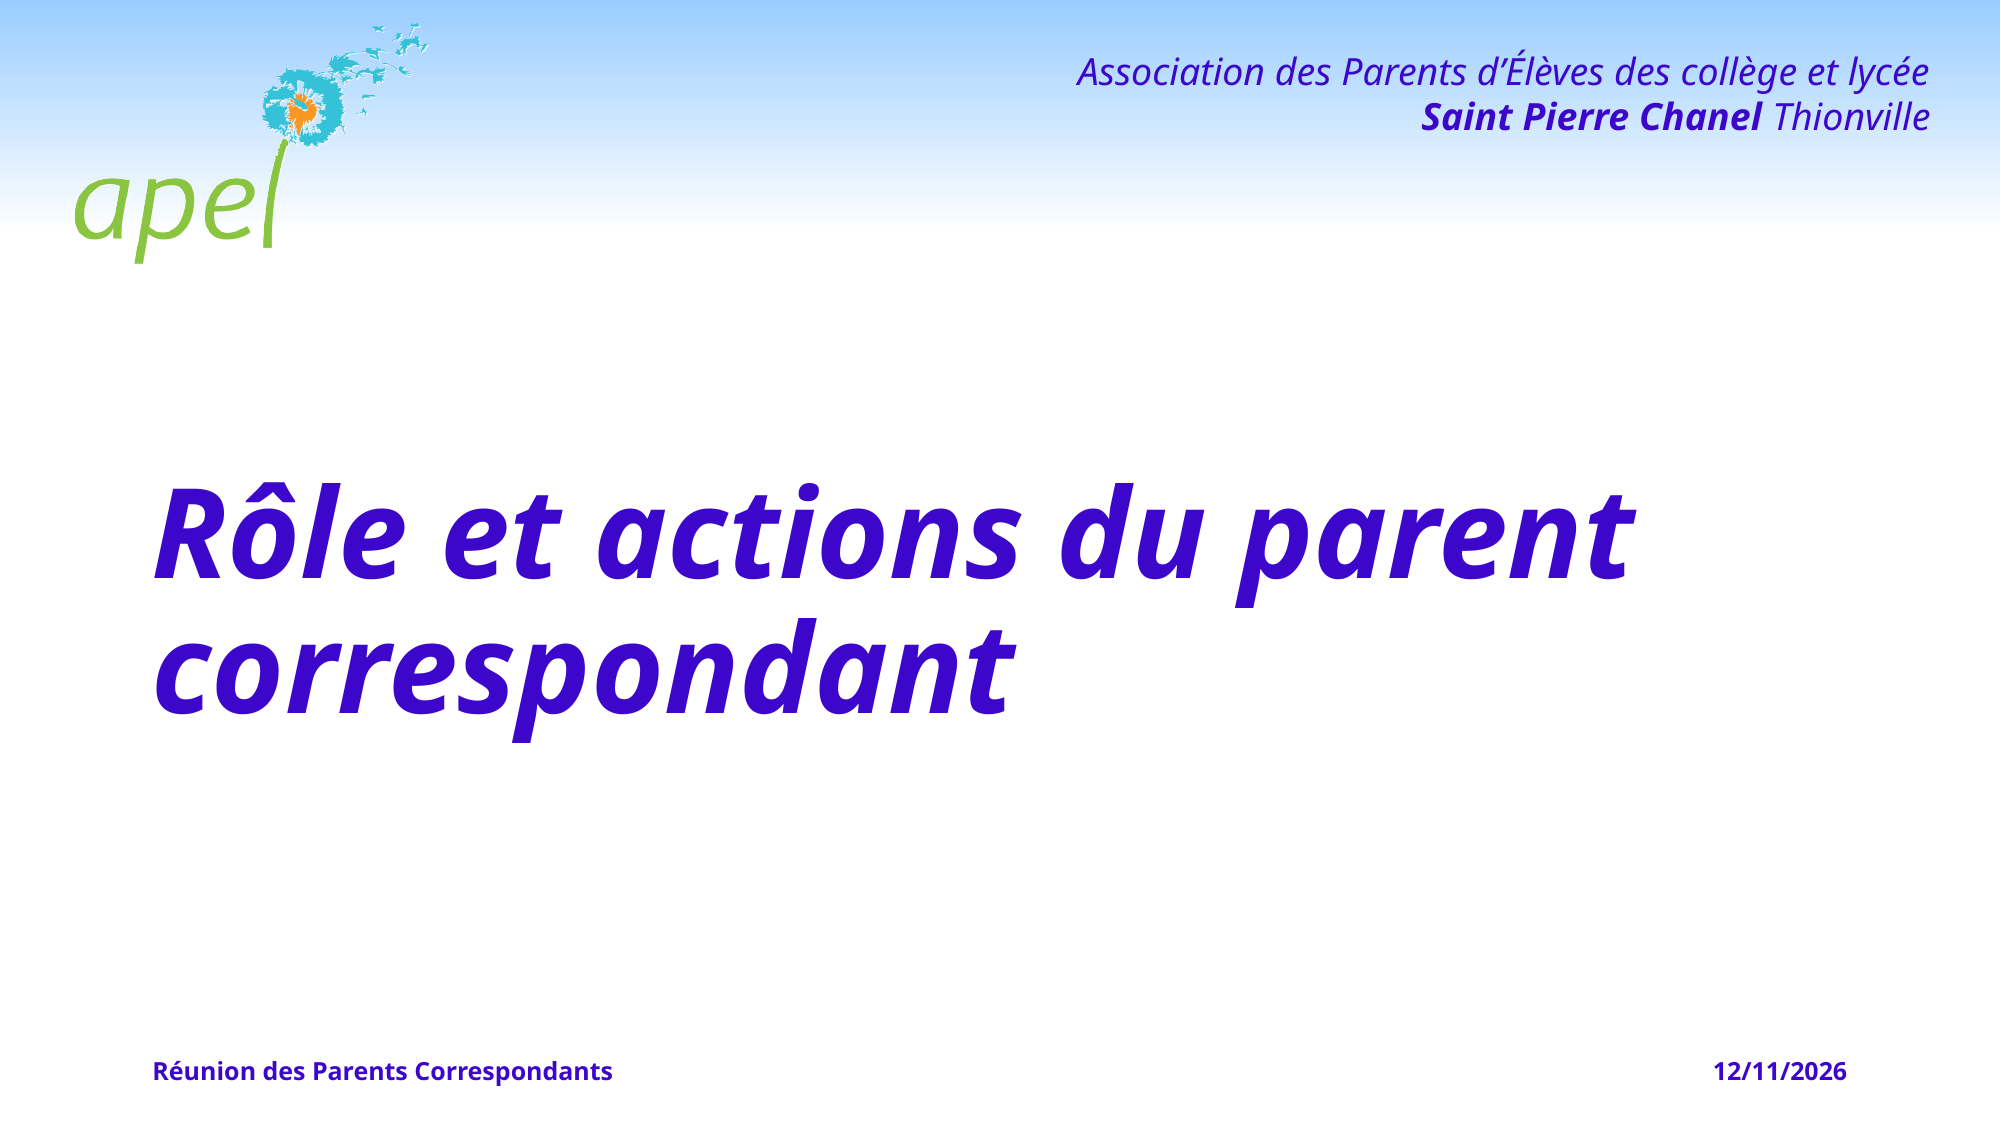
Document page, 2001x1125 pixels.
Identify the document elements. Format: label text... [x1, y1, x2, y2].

footer Réunion des Parents Correspondants [137, 1042, 813, 1103]
picture [57, 3, 438, 274]
title Rôle et actions du parent correspondant [136, 280, 1862, 749]
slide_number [1412, 1042, 1863, 1103]
